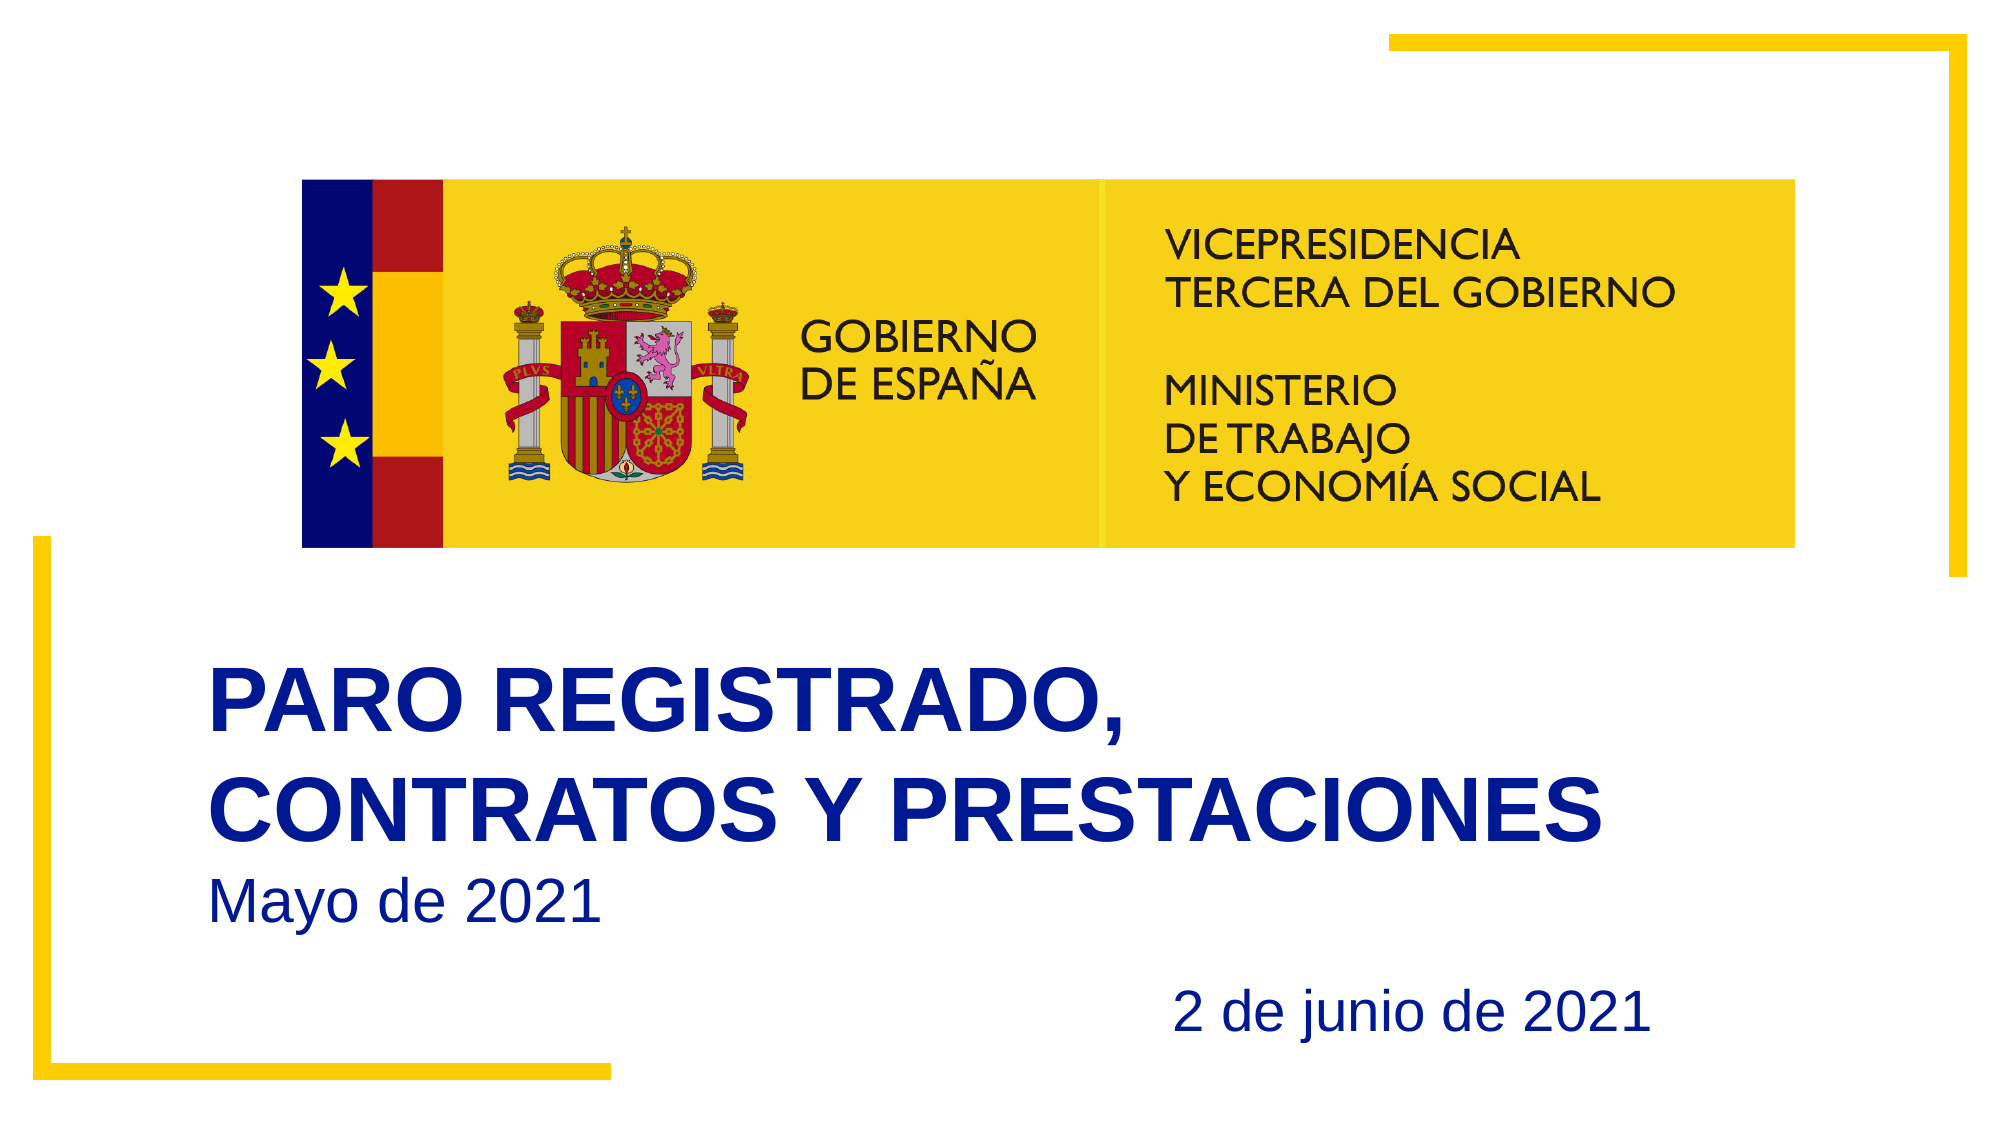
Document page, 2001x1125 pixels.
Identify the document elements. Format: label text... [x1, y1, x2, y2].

text_box [1389, 34, 1967, 577]
text_box [33, 536, 611, 1080]
text_box PARO REGISTRADO, CONTRATOS Y PRESTACIONES Mayo de 2021 [192, 632, 1808, 943]
picture [302, 179, 1795, 548]
text_box 2 de junio de 2021 [1157, 965, 1896, 1051]
